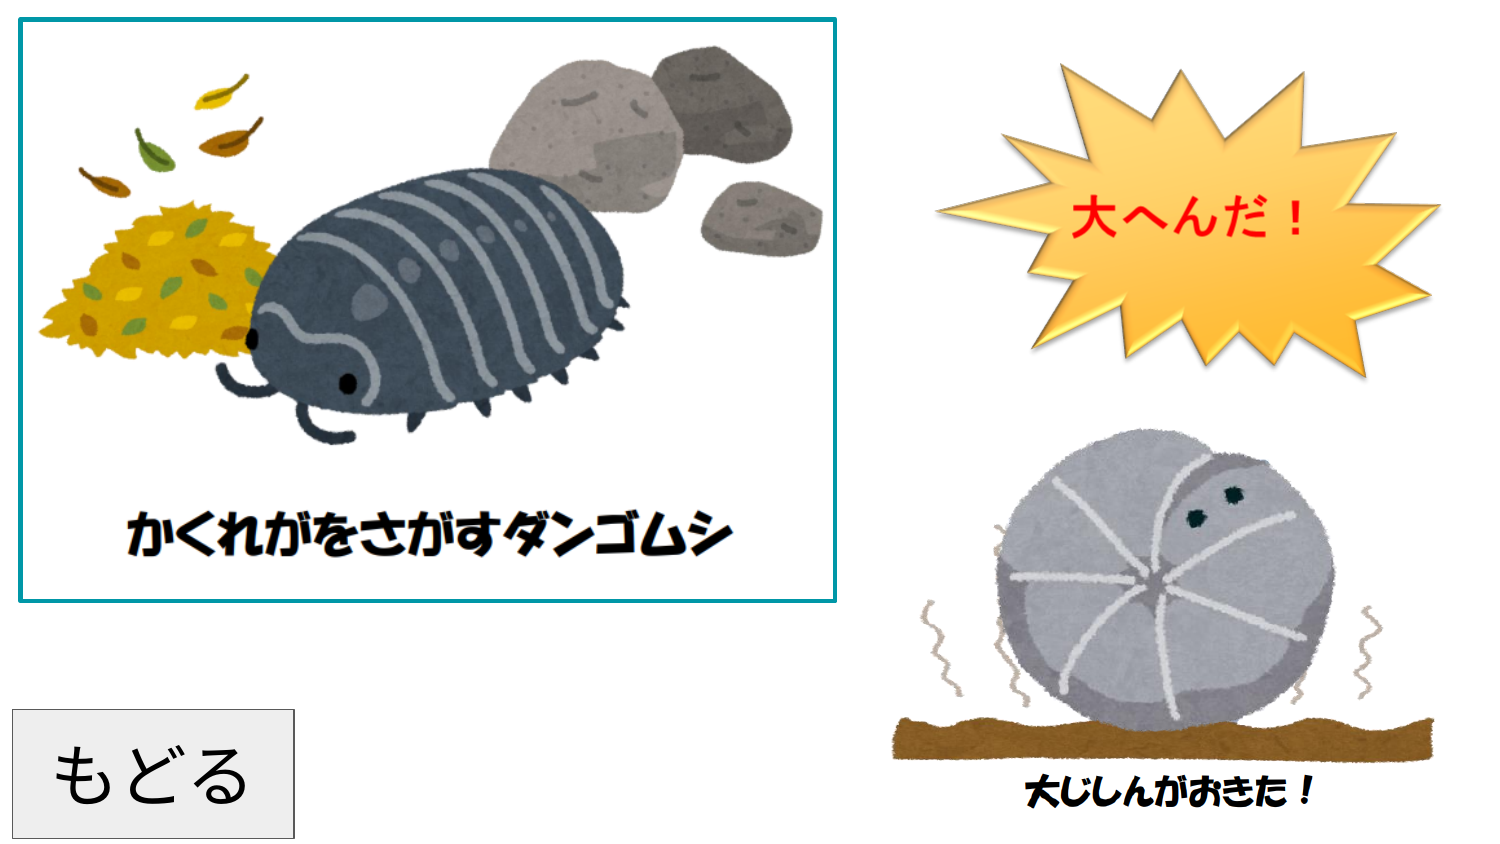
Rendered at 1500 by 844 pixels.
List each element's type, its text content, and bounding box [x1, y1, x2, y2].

picture [22, 21, 834, 599]
text_box もどる [12, 709, 294, 839]
picture [881, 0, 1478, 828]
